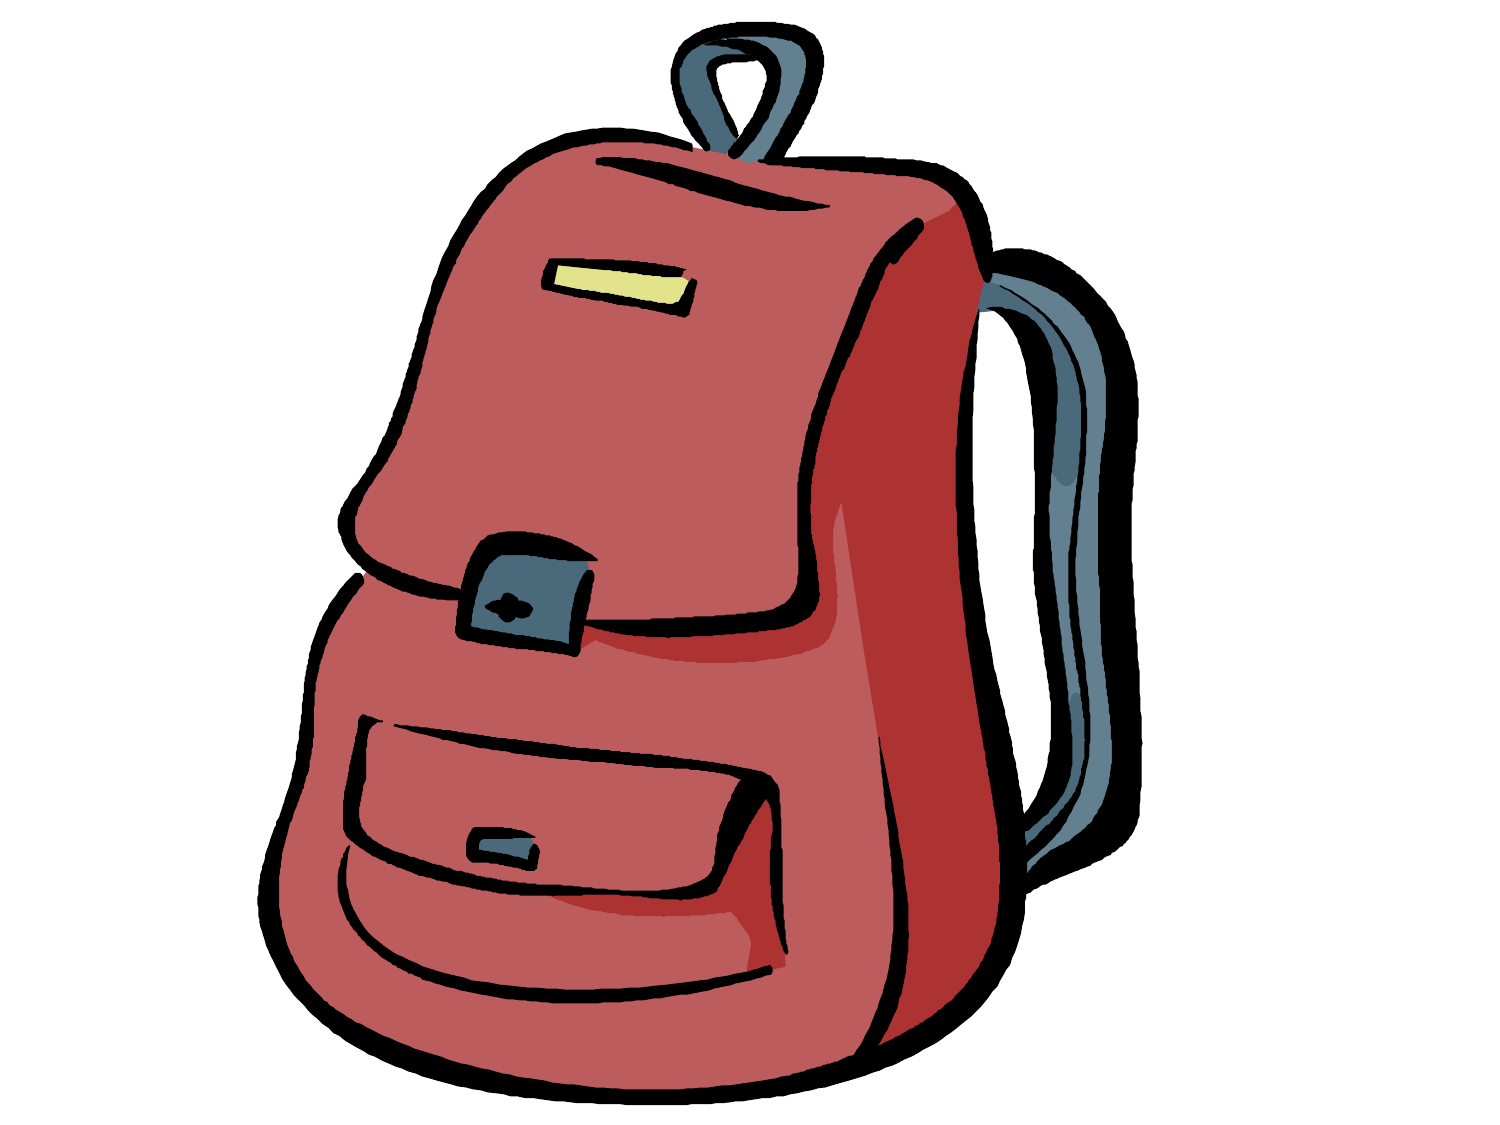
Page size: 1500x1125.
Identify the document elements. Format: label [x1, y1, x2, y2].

text_box [237, 0, 1263, 1125]
